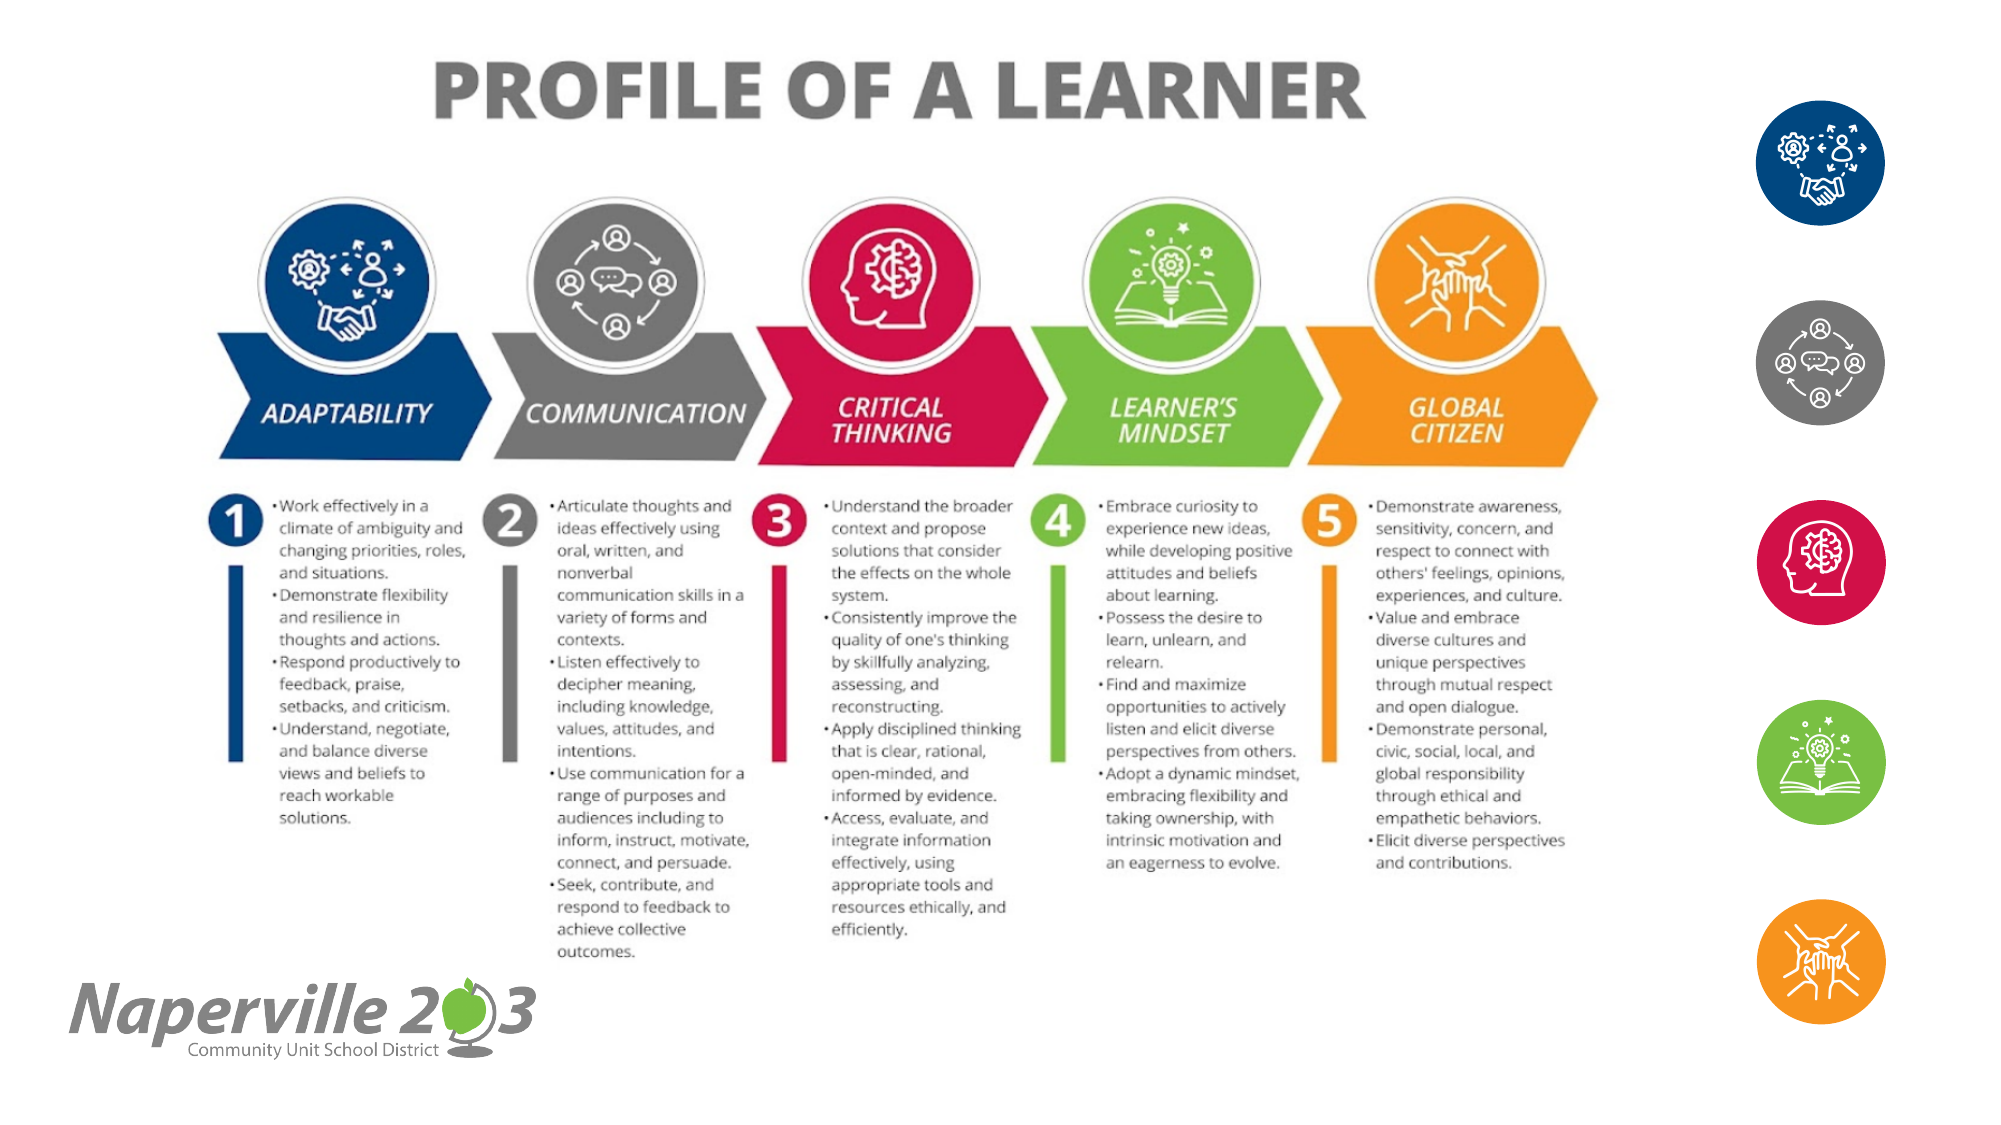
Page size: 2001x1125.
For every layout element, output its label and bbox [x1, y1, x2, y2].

picture [1781, 518, 1855, 598]
picture [1778, 715, 1863, 798]
picture [68, 977, 536, 1060]
picture [1781, 921, 1862, 1002]
picture [1773, 315, 1868, 410]
picture [160, 40, 1661, 971]
picture [1775, 122, 1869, 208]
